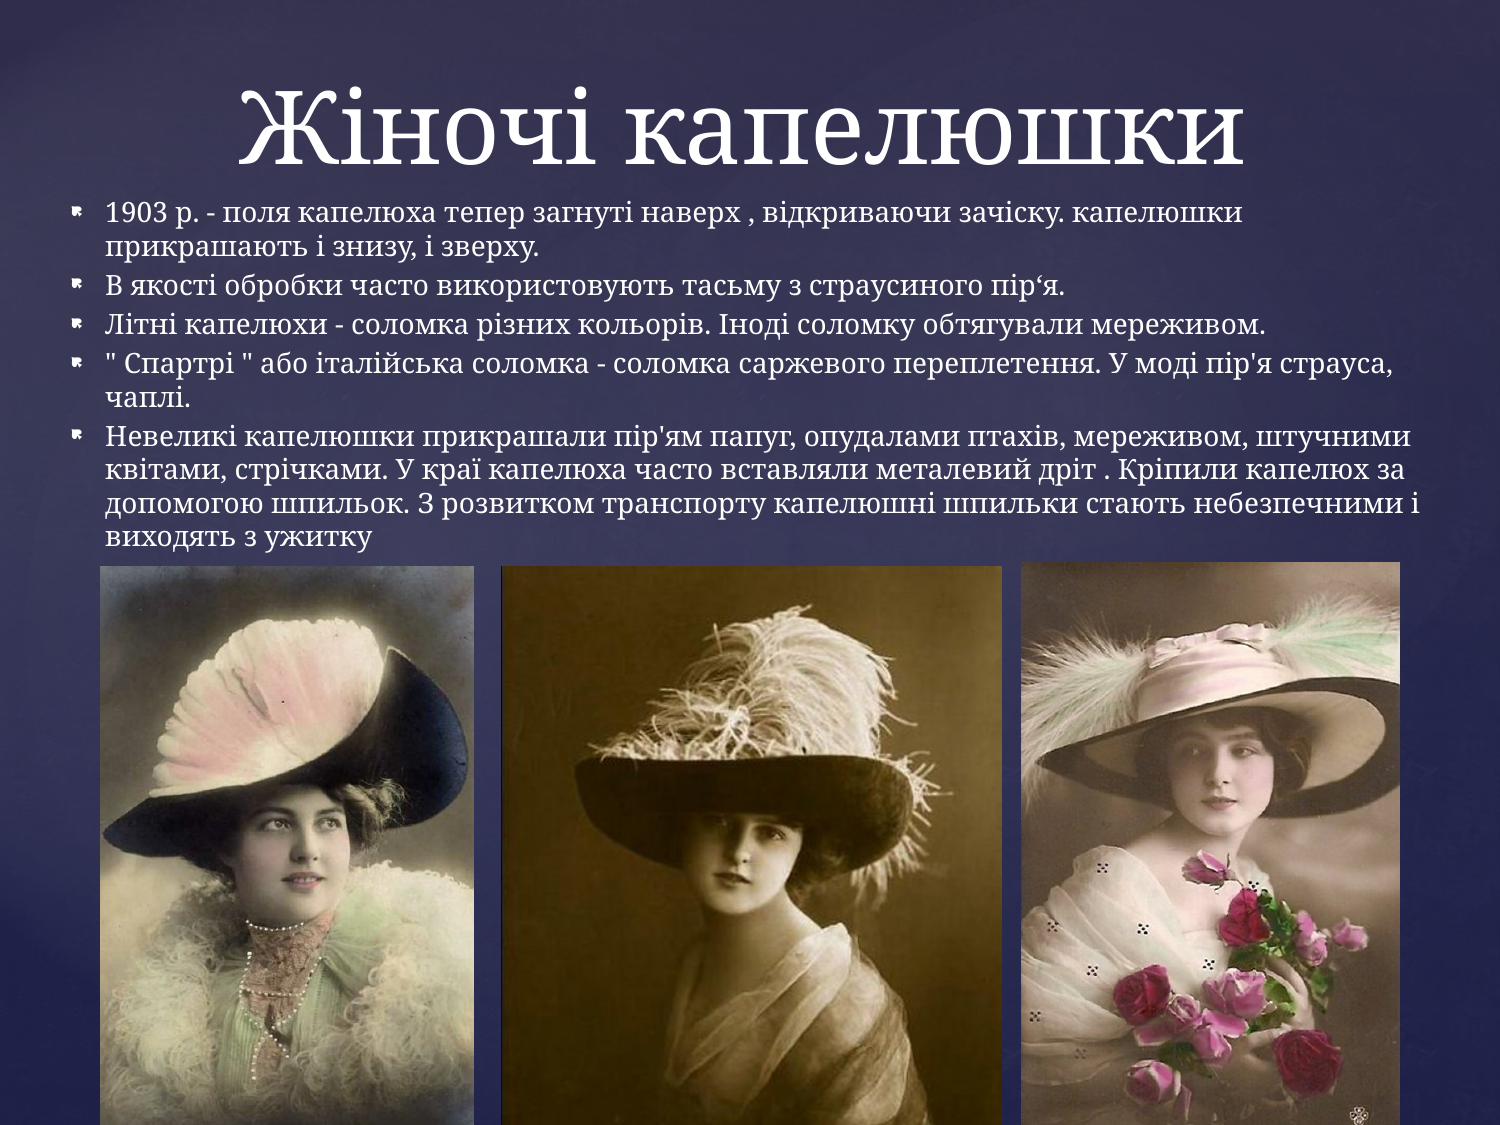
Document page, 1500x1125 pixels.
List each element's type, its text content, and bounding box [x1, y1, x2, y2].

title Жіночі капелюшки [123, 42, 1362, 193]
picture [99, 566, 475, 1125]
picture [501, 566, 1003, 1125]
list 1903 р. - поля капелюха тепер загнуті наверх , відкриваючи зачіску. капелюшки прикрашають і знизу, і зверху. В якості обробки часто використовують тасьму з страусиного пір‘я. Літні капелюхи - соломка різних кольорів. Іноді соломку обтягували мереживом. " Спартрі " або італійська соломка - соломка саржевого переплетення. У моді пір'я страуса, чаплі. Невеликі капелюшки прикрашали пір'ям папуг, опудалами птахів, мереживом, штучними квітами, стрічками. У краї капелюха часто вставляли металевий дріт . Кріпили капелюх за допомогою шпильок. З розвитком транспорту капелюшні шпильки стають небезпечними і виходять з ужитку [53, 184, 1459, 563]
picture [1021, 561, 1400, 1125]
